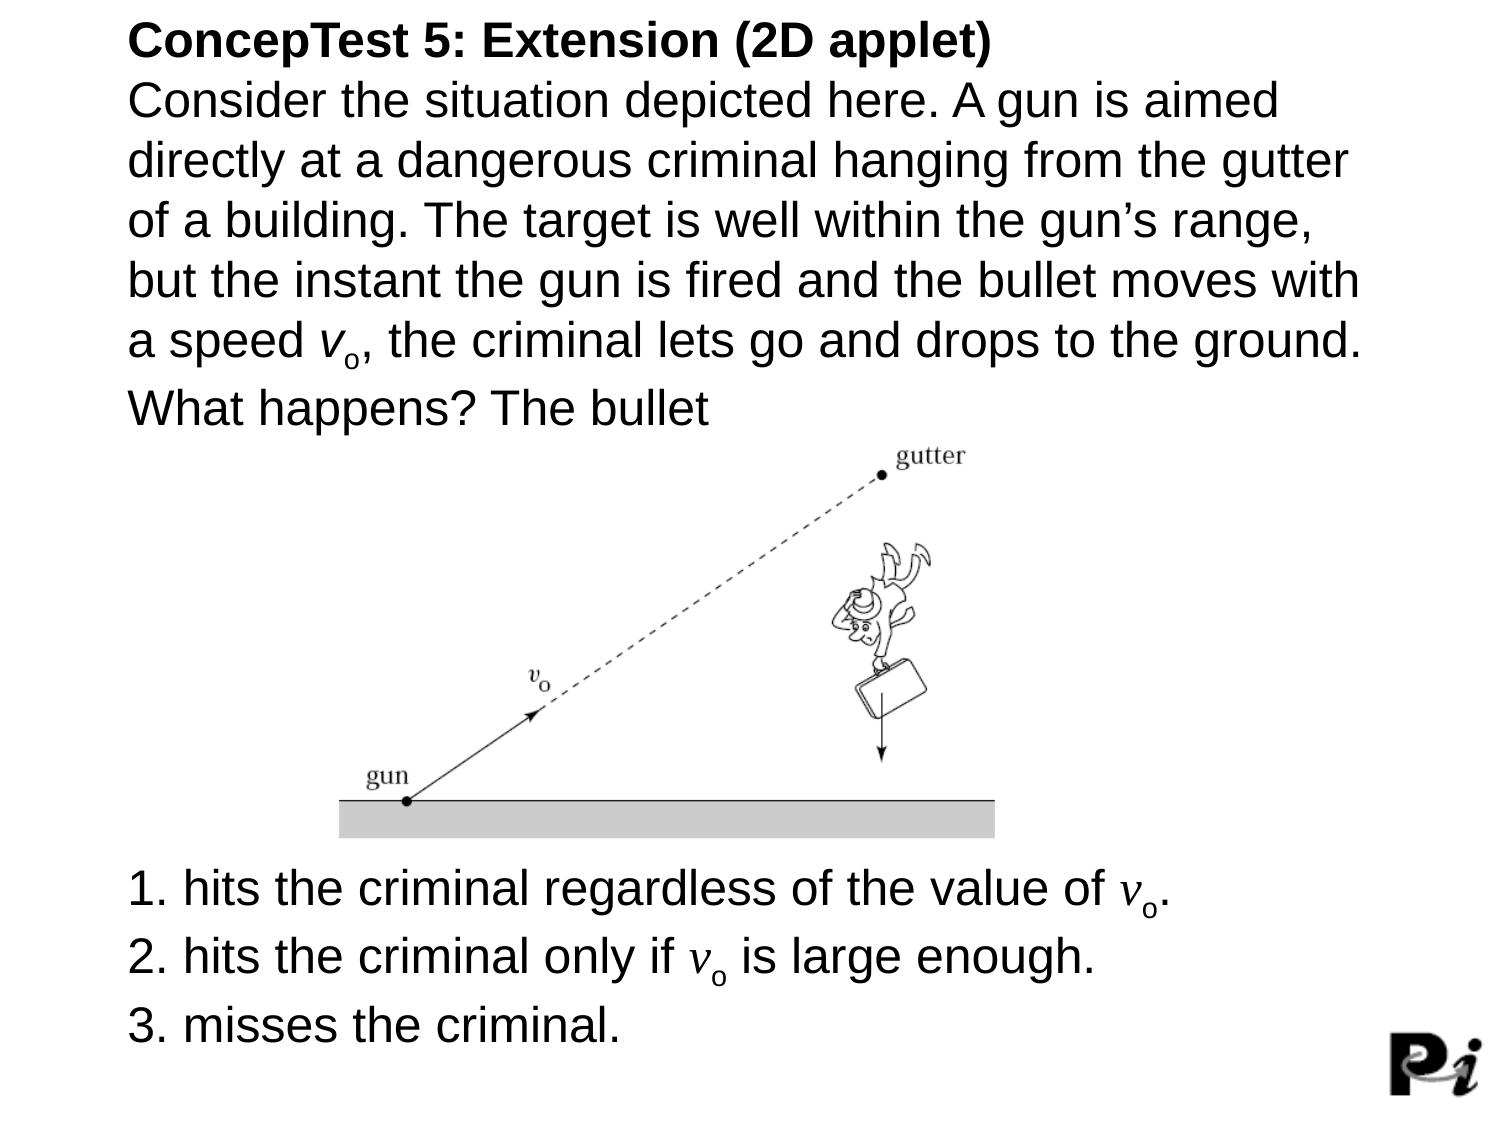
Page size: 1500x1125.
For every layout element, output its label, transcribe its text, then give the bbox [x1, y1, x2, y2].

text_box ConcepTest 5: Extension (2D applet) Consider the situation depicted here. A gun is aimed directly at a dangerous criminal hanging from the gutter of a building. The target is well within the gun’s range, but the instant the gun is fired and the bullet moves with a speed vo, the criminal lets go and drops to the ground. What happens? The bullet 1. hits the criminal regardless of the value of vo. 2. hits the criminal only if vo is large enough. 3. misses the criminal. [112, 0, 1400, 1120]
picture [312, 437, 1015, 857]
picture [1361, 1008, 1500, 1125]
